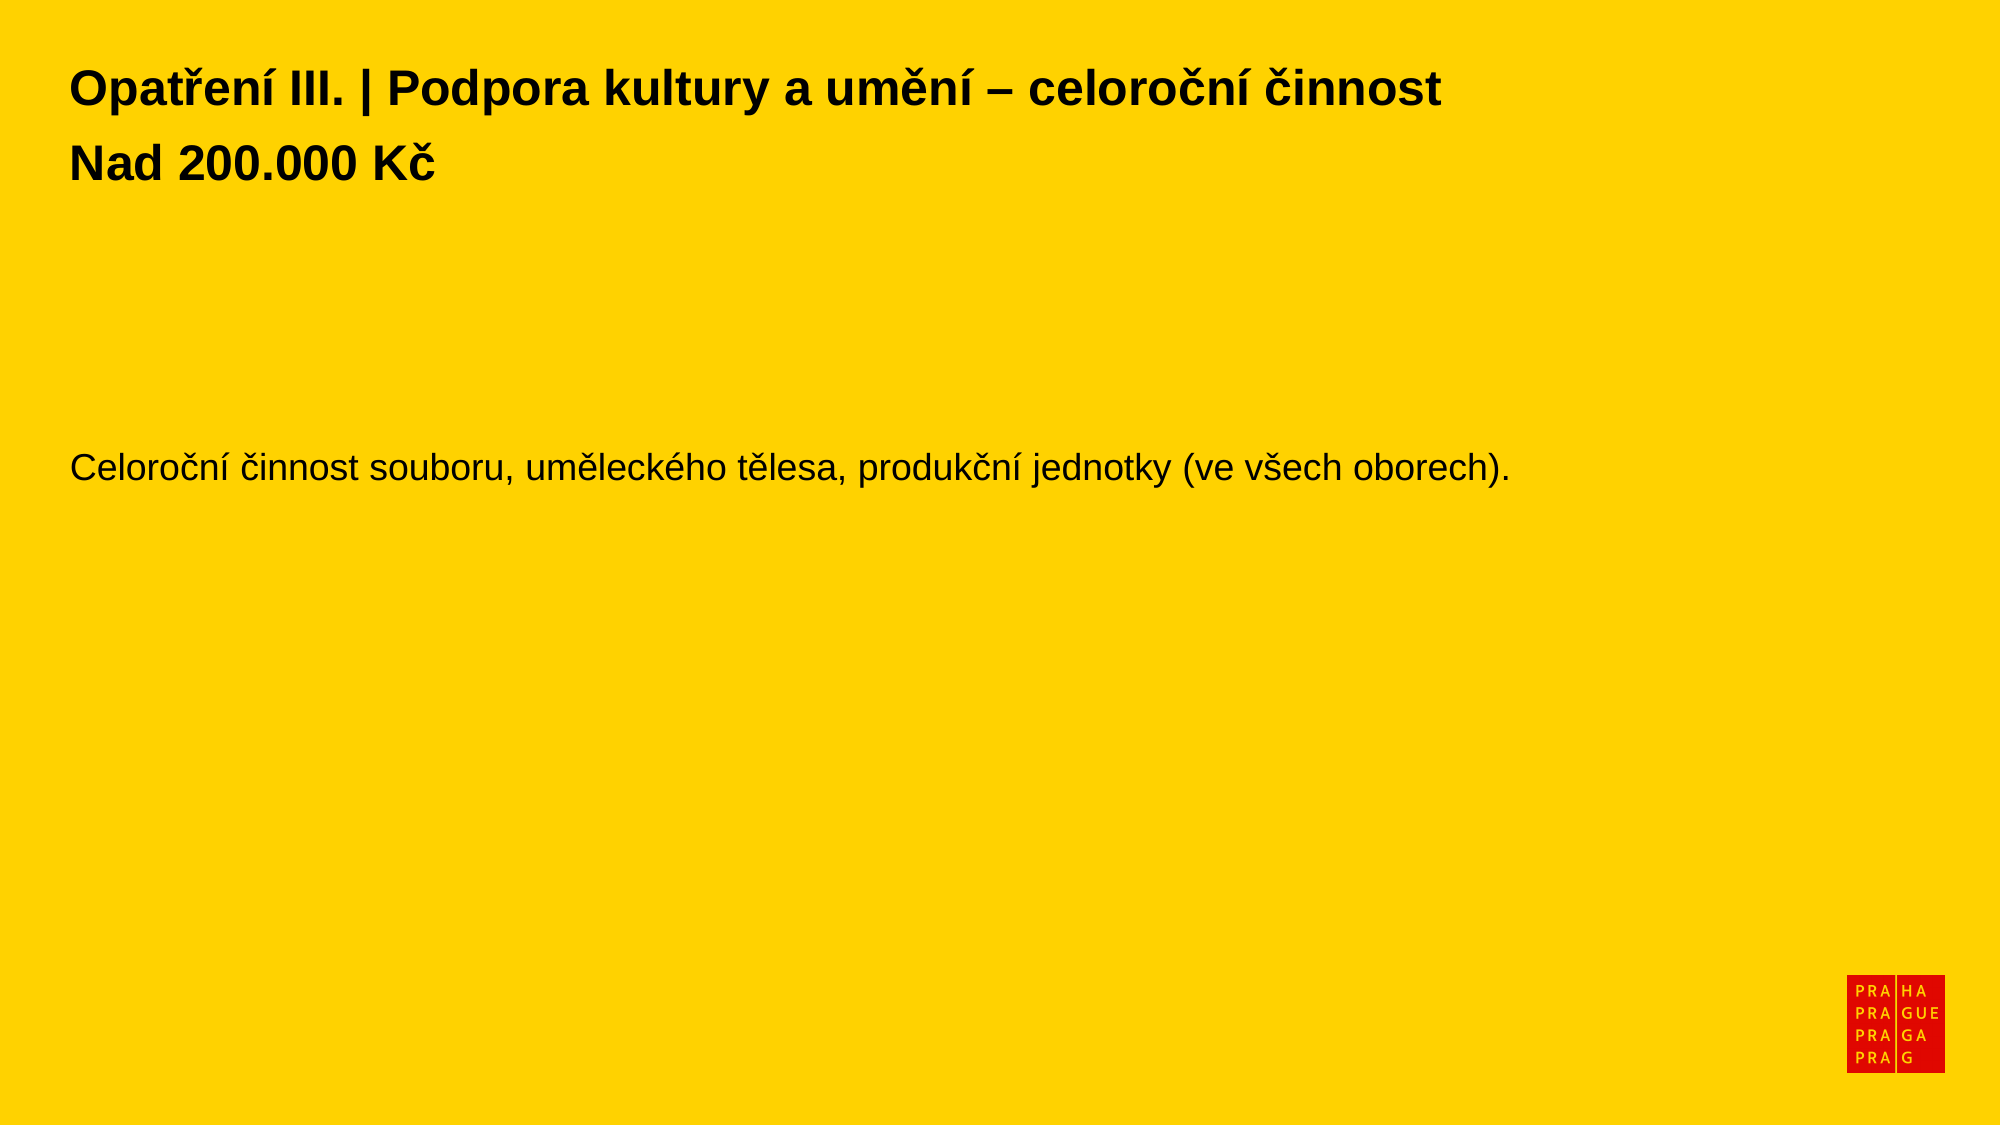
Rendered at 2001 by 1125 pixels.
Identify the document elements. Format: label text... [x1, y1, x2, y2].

subtitle Opatření III. | Podpora kultury a umění – celoroční činnost Nad 200.000 Kč [55, 54, 1905, 205]
picture [1847, 975, 1945, 1073]
text_box Celoroční činnost souboru, uměleckého tělesa, produkční jednotky (ve všech oborech). [55, 428, 1875, 563]
